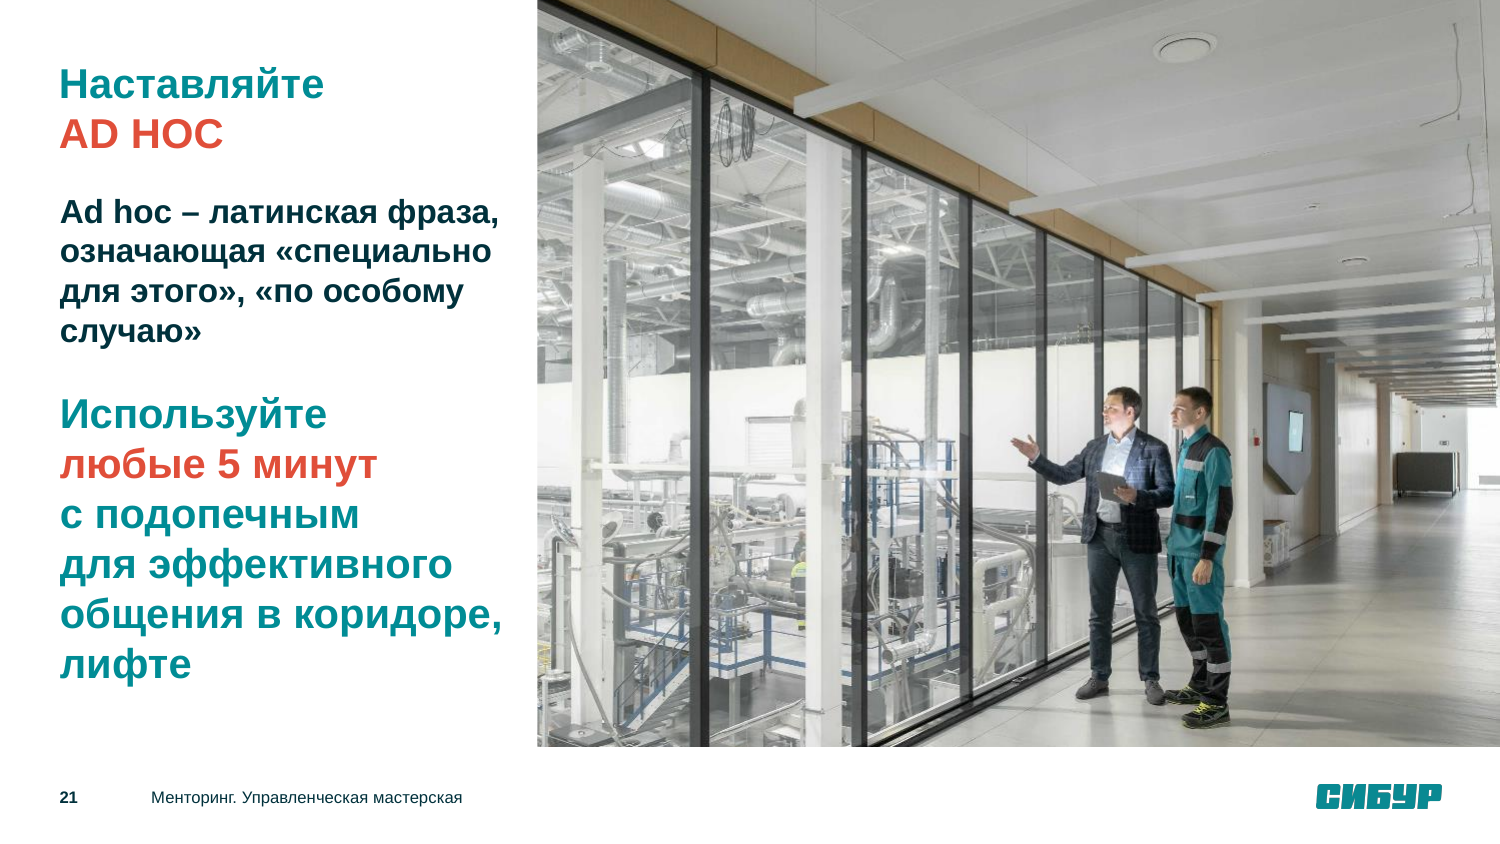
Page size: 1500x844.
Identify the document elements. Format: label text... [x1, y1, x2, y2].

slide_number 21 [59, 781, 112, 812]
footer Менторинг. Управленческая мастерская [151, 780, 1024, 814]
picture [1316, 784, 1442, 809]
picture [537, 0, 1500, 747]
title Наставляйте AD HOC [58, 57, 388, 198]
text_box Ad hoc – латинская фраза, означающая «специально для этого», «по особому случаю» Используйте любые 5 минут с подопечным для эффективного общения в коридоре, лифте [59, 189, 521, 765]
